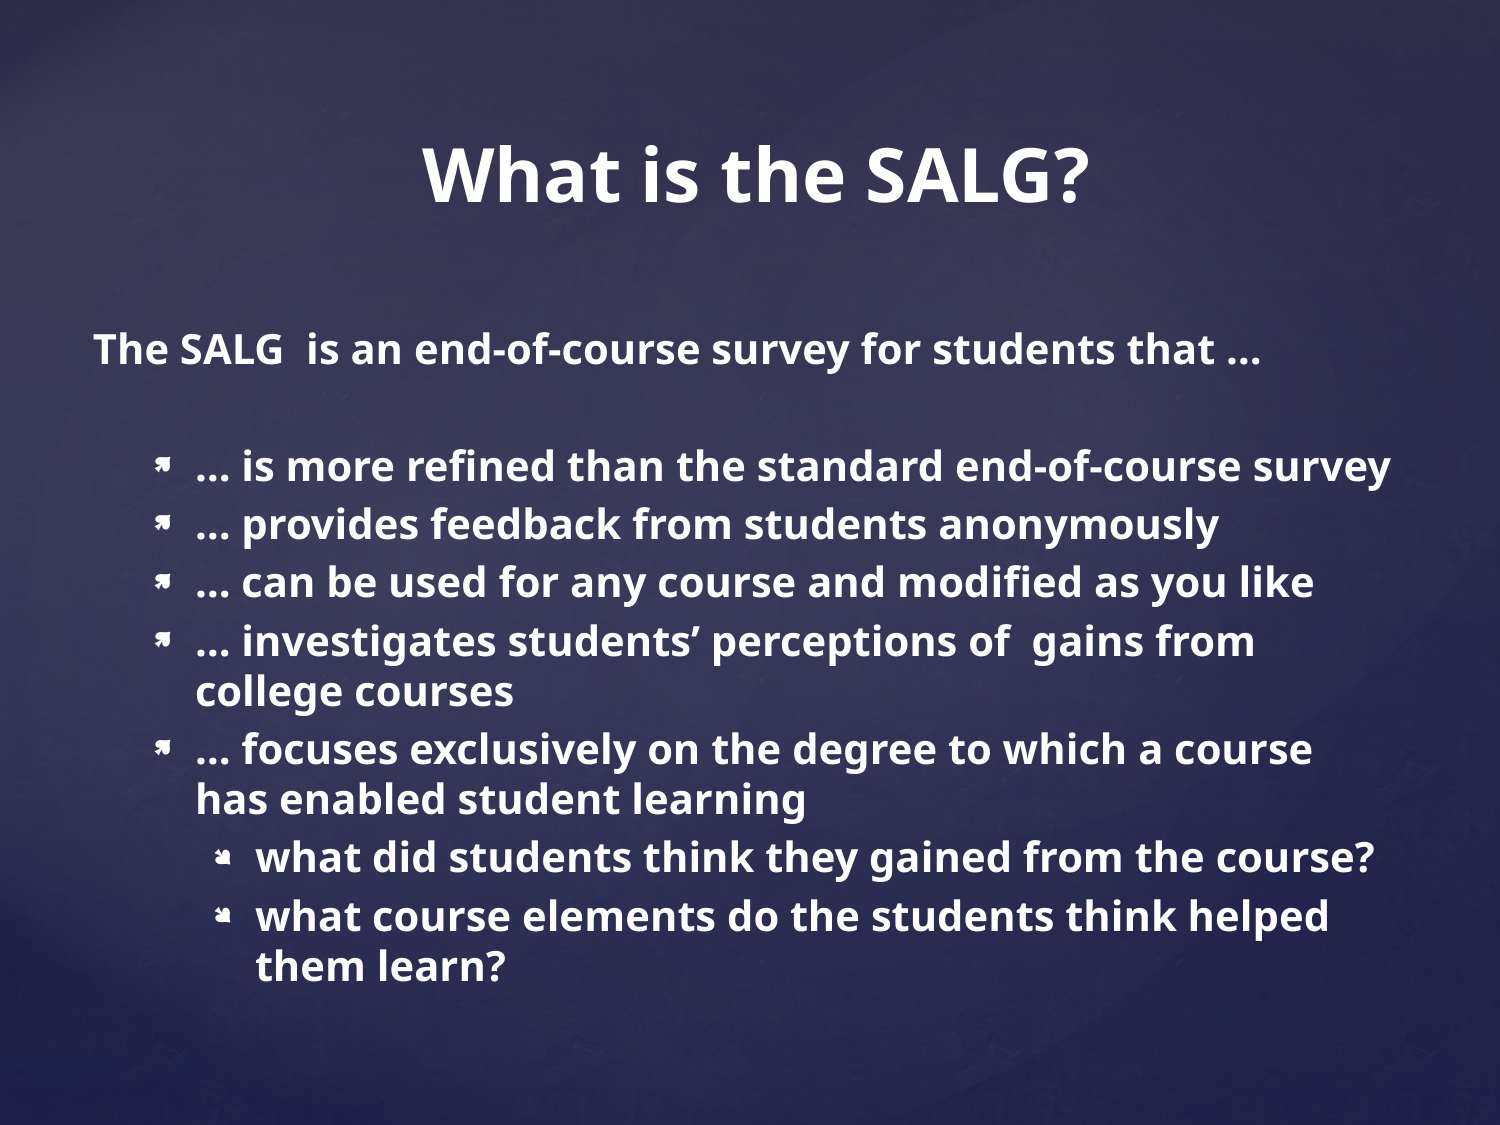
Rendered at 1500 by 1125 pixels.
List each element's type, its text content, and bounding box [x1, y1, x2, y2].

title What is the SALG? [137, 75, 1375, 225]
list The SALG is an end-of-course survey for students that … … is more refined than the standard end-of-course survey … provides feedback from students anonymously … can be used for any course and modified as you like … investigates students’ perceptions of gains from college courses … focuses exclusively on the degree to which a course has enabled student learning what did students think they gained from the course? what course elements do the students think helped them learn? [75, 262, 1413, 1050]
